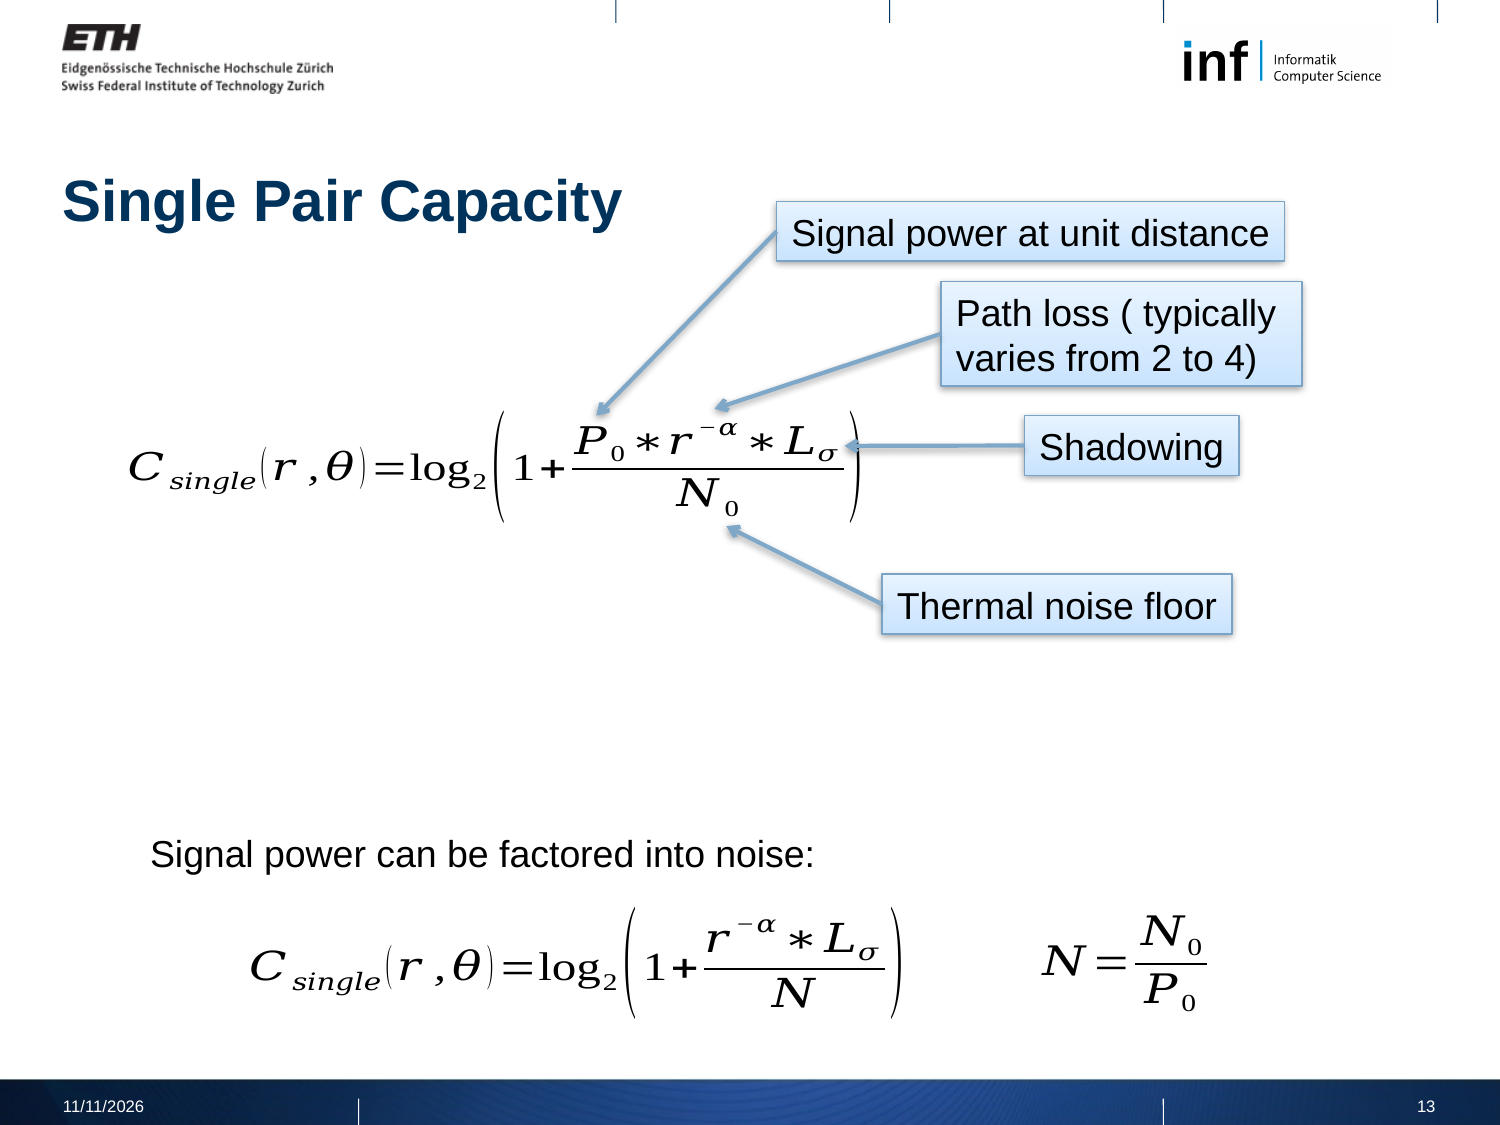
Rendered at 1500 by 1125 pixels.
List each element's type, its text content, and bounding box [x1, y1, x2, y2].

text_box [714, 334, 928, 410]
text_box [596, 231, 774, 416]
text_box Shadowing [1024, 415, 1240, 476]
text_box Signal power at unit distance [776, 201, 1285, 262]
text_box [726, 525, 881, 605]
text_box Signal power can be factored into noise: [135, 822, 831, 882]
title Single Pair Capacity [62, 156, 1438, 284]
picture [1171, 22, 1397, 94]
text_box Thermal noise floor [881, 573, 1233, 635]
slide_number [47, 1088, 347, 1125]
slide_number 13 [1181, 1088, 1451, 1125]
picture [0, 1078, 1500, 1125]
picture [62, 24, 333, 94]
